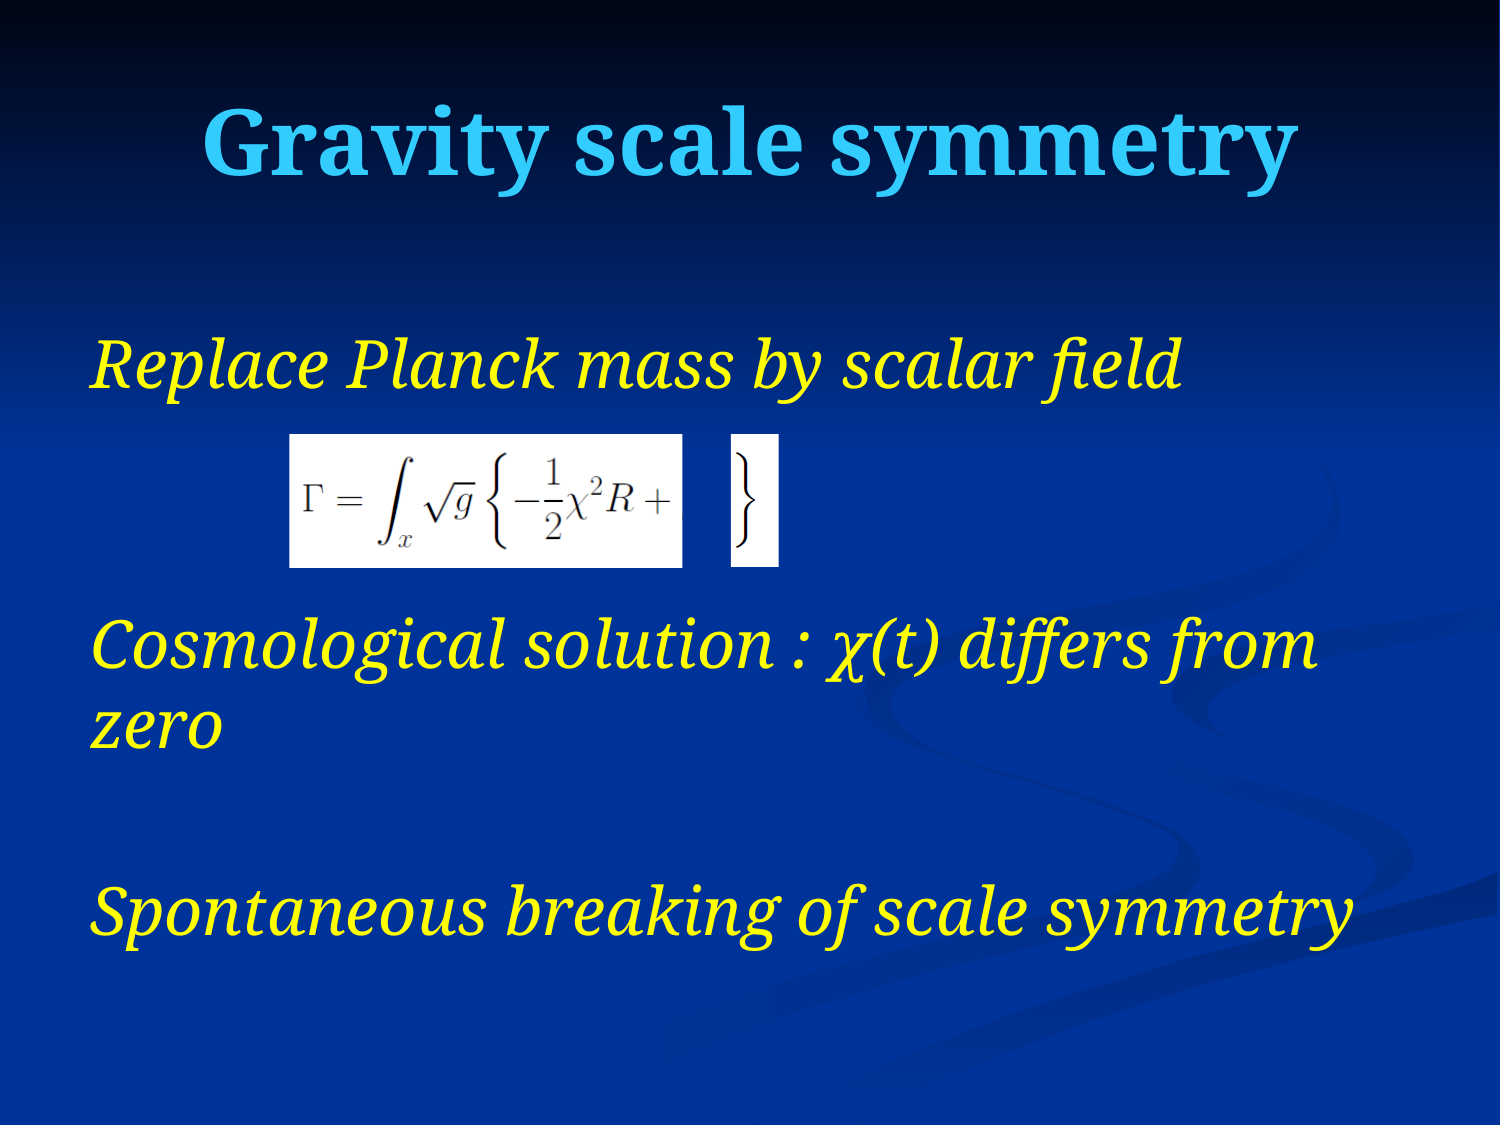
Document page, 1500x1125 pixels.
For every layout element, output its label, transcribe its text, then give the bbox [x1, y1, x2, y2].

picture [730, 433, 779, 568]
title Gravity scale symmetry [74, 44, 1426, 233]
picture [289, 433, 683, 569]
list Replace Planck mass by scalar field Cosmological solution : 𝜒(t) differs from zero Spontaneous breaking of scale symmetry [74, 314, 1426, 1006]
